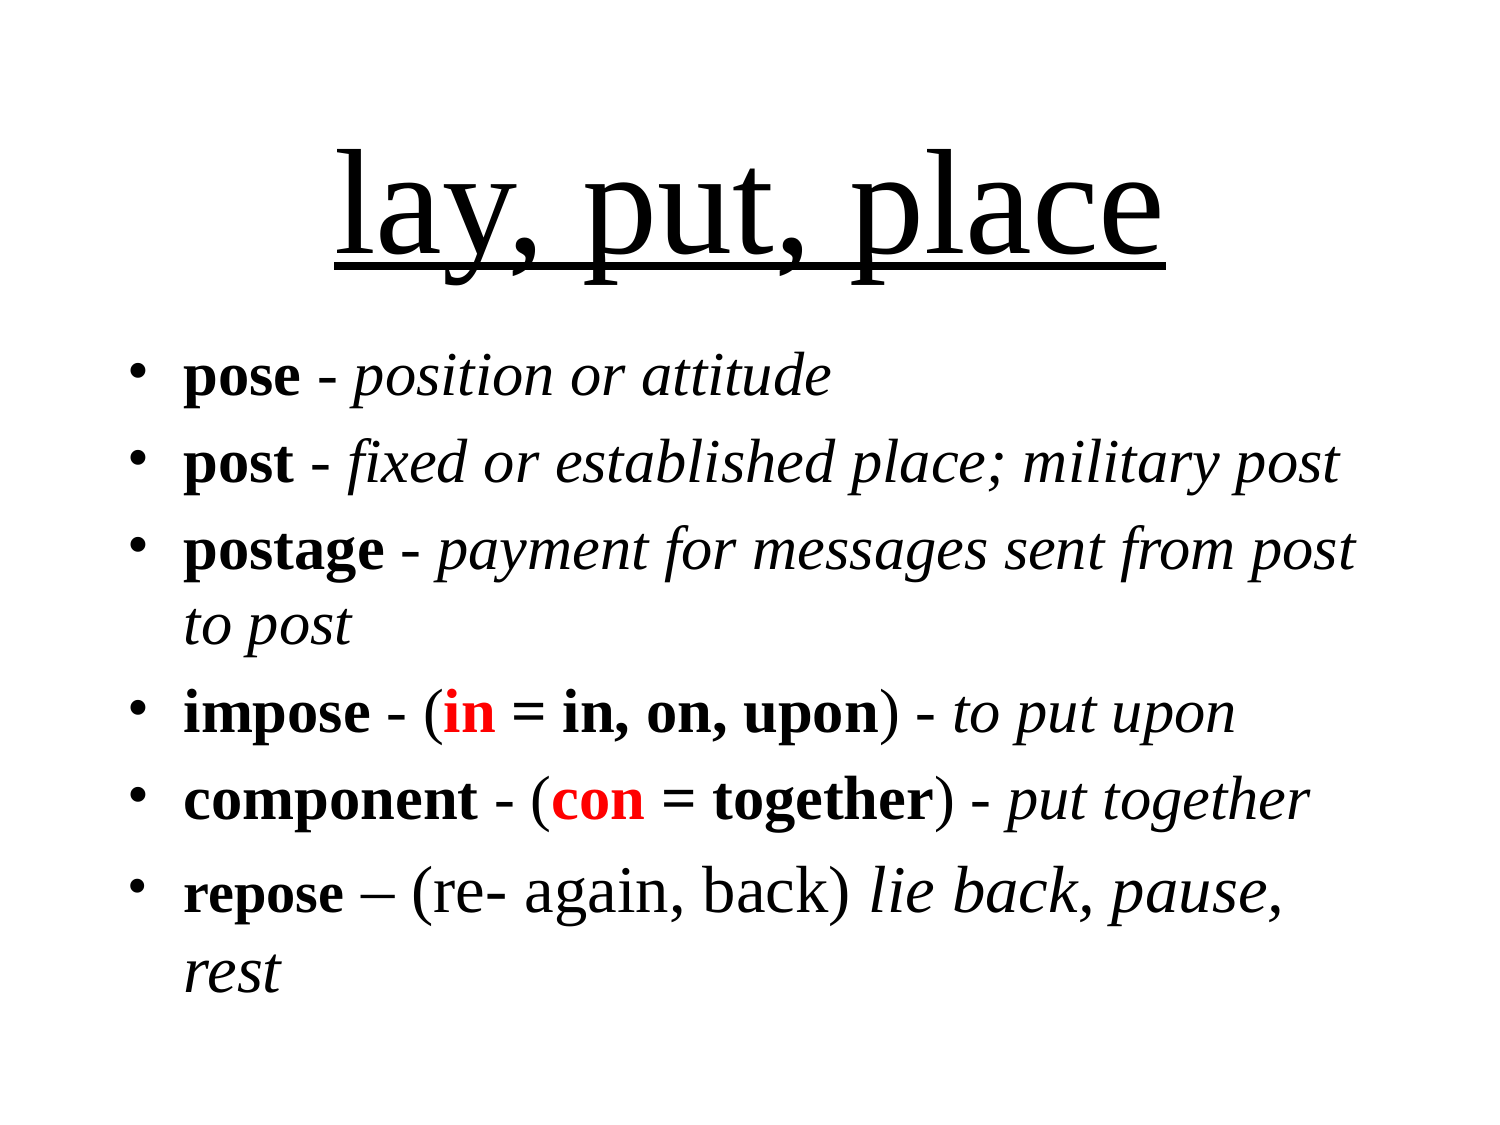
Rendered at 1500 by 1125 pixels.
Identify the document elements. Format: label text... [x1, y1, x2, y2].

title lay, put, place [112, 99, 1388, 288]
list pose - position or attitude post - fixed or established place; military post postage - payment for messages sent from post to post impose - (in = in, on, upon) - to put upon component - (con = together) - put together repose – (re- again, back) lie back, pause, rest [112, 324, 1388, 1025]
